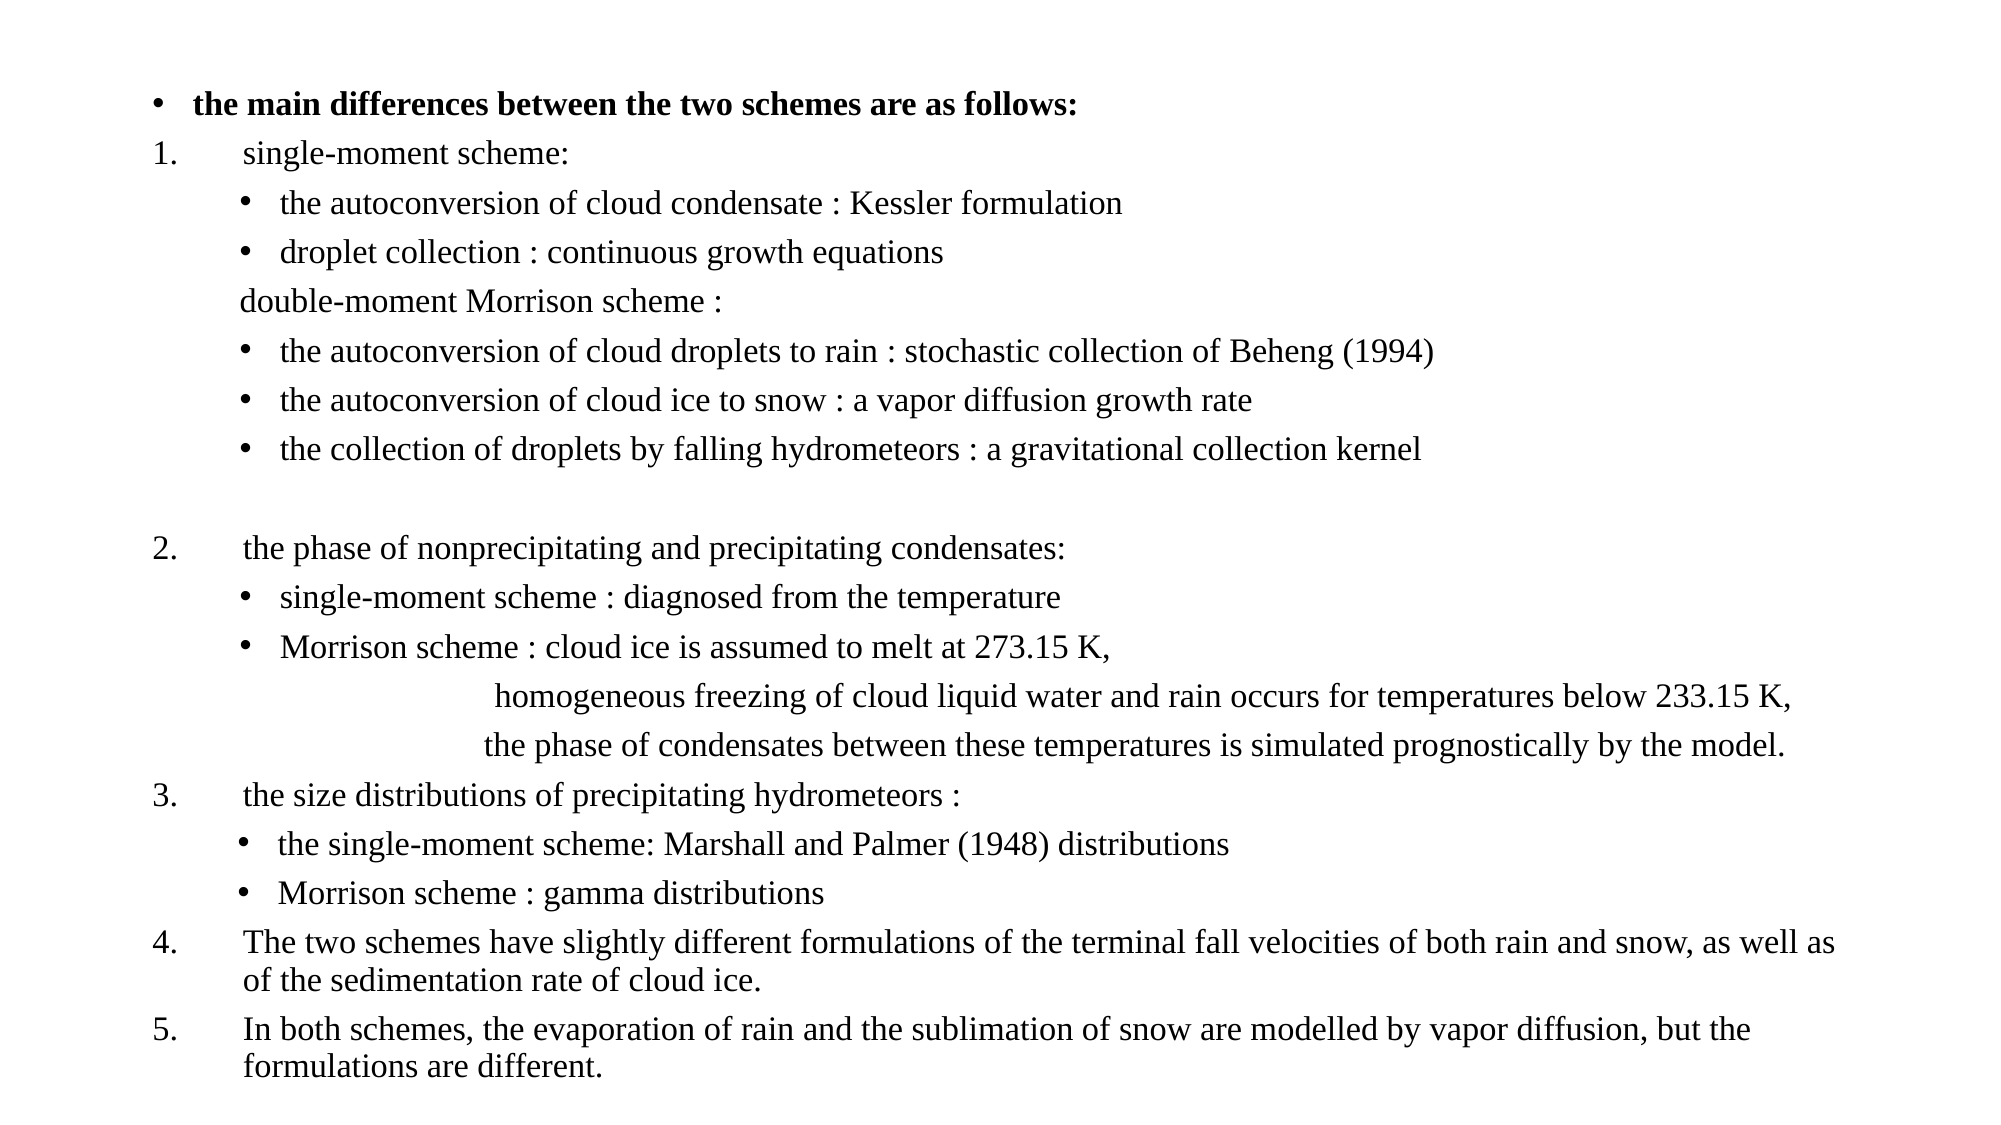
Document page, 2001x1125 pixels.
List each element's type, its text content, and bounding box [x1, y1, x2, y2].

list the main differences between the two schemes are as follows: single-moment scheme: the autoconversion of cloud condensate : Kessler formulation droplet collection : continuous growth equations double-moment Morrison scheme : the autoconversion of cloud droplets to rain : stochastic collection of Beheng (1994) the autoconversion of cloud ice to snow : a vapor diffusion growth rate the collection of droplets by falling hydrometeors : a gravitational collection kernel the phase of nonprecipitating and precipitating condensates: single-moment scheme : diagnosed from the temperature Morrison scheme : cloud ice is assumed to melt at 273.15 K, homogeneous freezing of cloud liquid water and rain occurs for temperatures below 233.15 K, the phase of condensates between these temperatures is simulated prognostically by the model. the size distributions of precipitating hydrometeors : the single-moment scheme: Marshall and Palmer (1948) distributions Morrison scheme : gamma distributions The two schemes have slightly different formulations of the terminal fall velocities of both rain and snow, as well as of the sedimentation rate of cloud ice. In both schemes, the evaporation of rain and the sublimation of snow are modelled by vapor diffusion, but the formulations are different. [137, 78, 1863, 1100]
